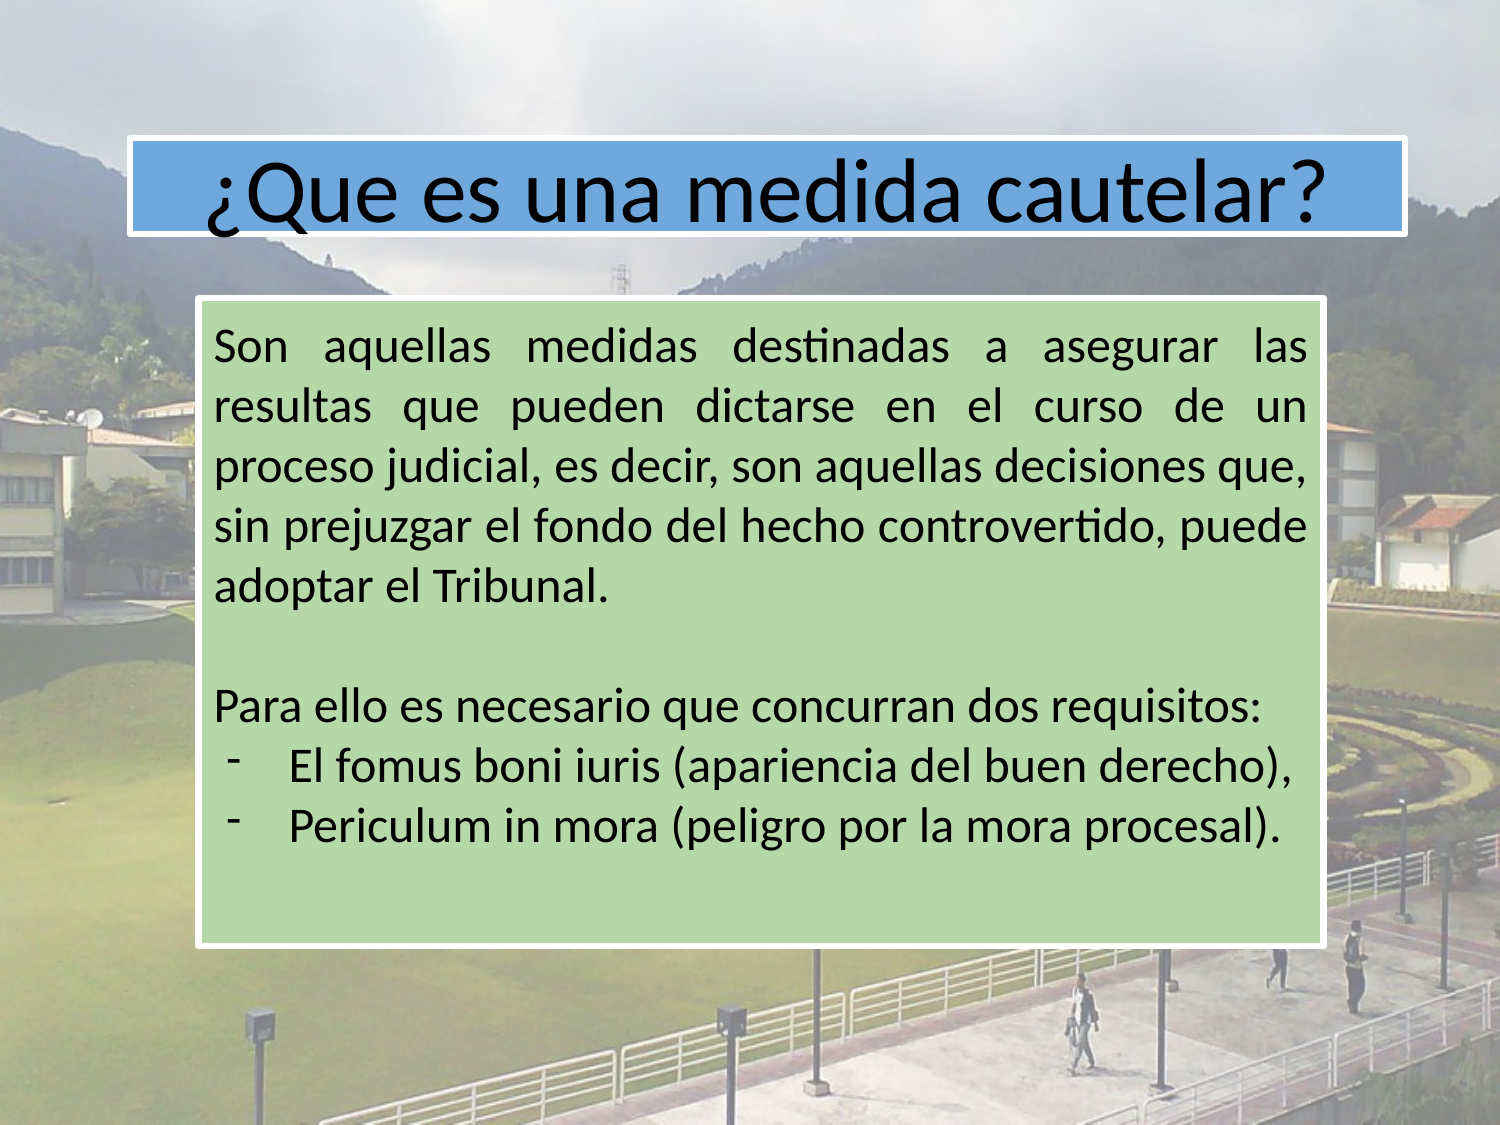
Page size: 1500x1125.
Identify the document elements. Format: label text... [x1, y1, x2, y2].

title ¿Que es una medida cautelar? [129, 138, 1405, 235]
text_box Son aquellas medidas destinadas a asegurar las resultas que pueden dictarse en el curso de un proceso judicial, es decir, son aquellas decisiones que, sin prejuzgar el fondo del hecho controvertido, puede adoptar el Tribunal. Para ello es necesario que concurran dos requisitos: El fomus boni iuris (apariencia del buen derecho), Periculum in mora (peligro por la mora procesal). [198, 297, 1324, 946]
